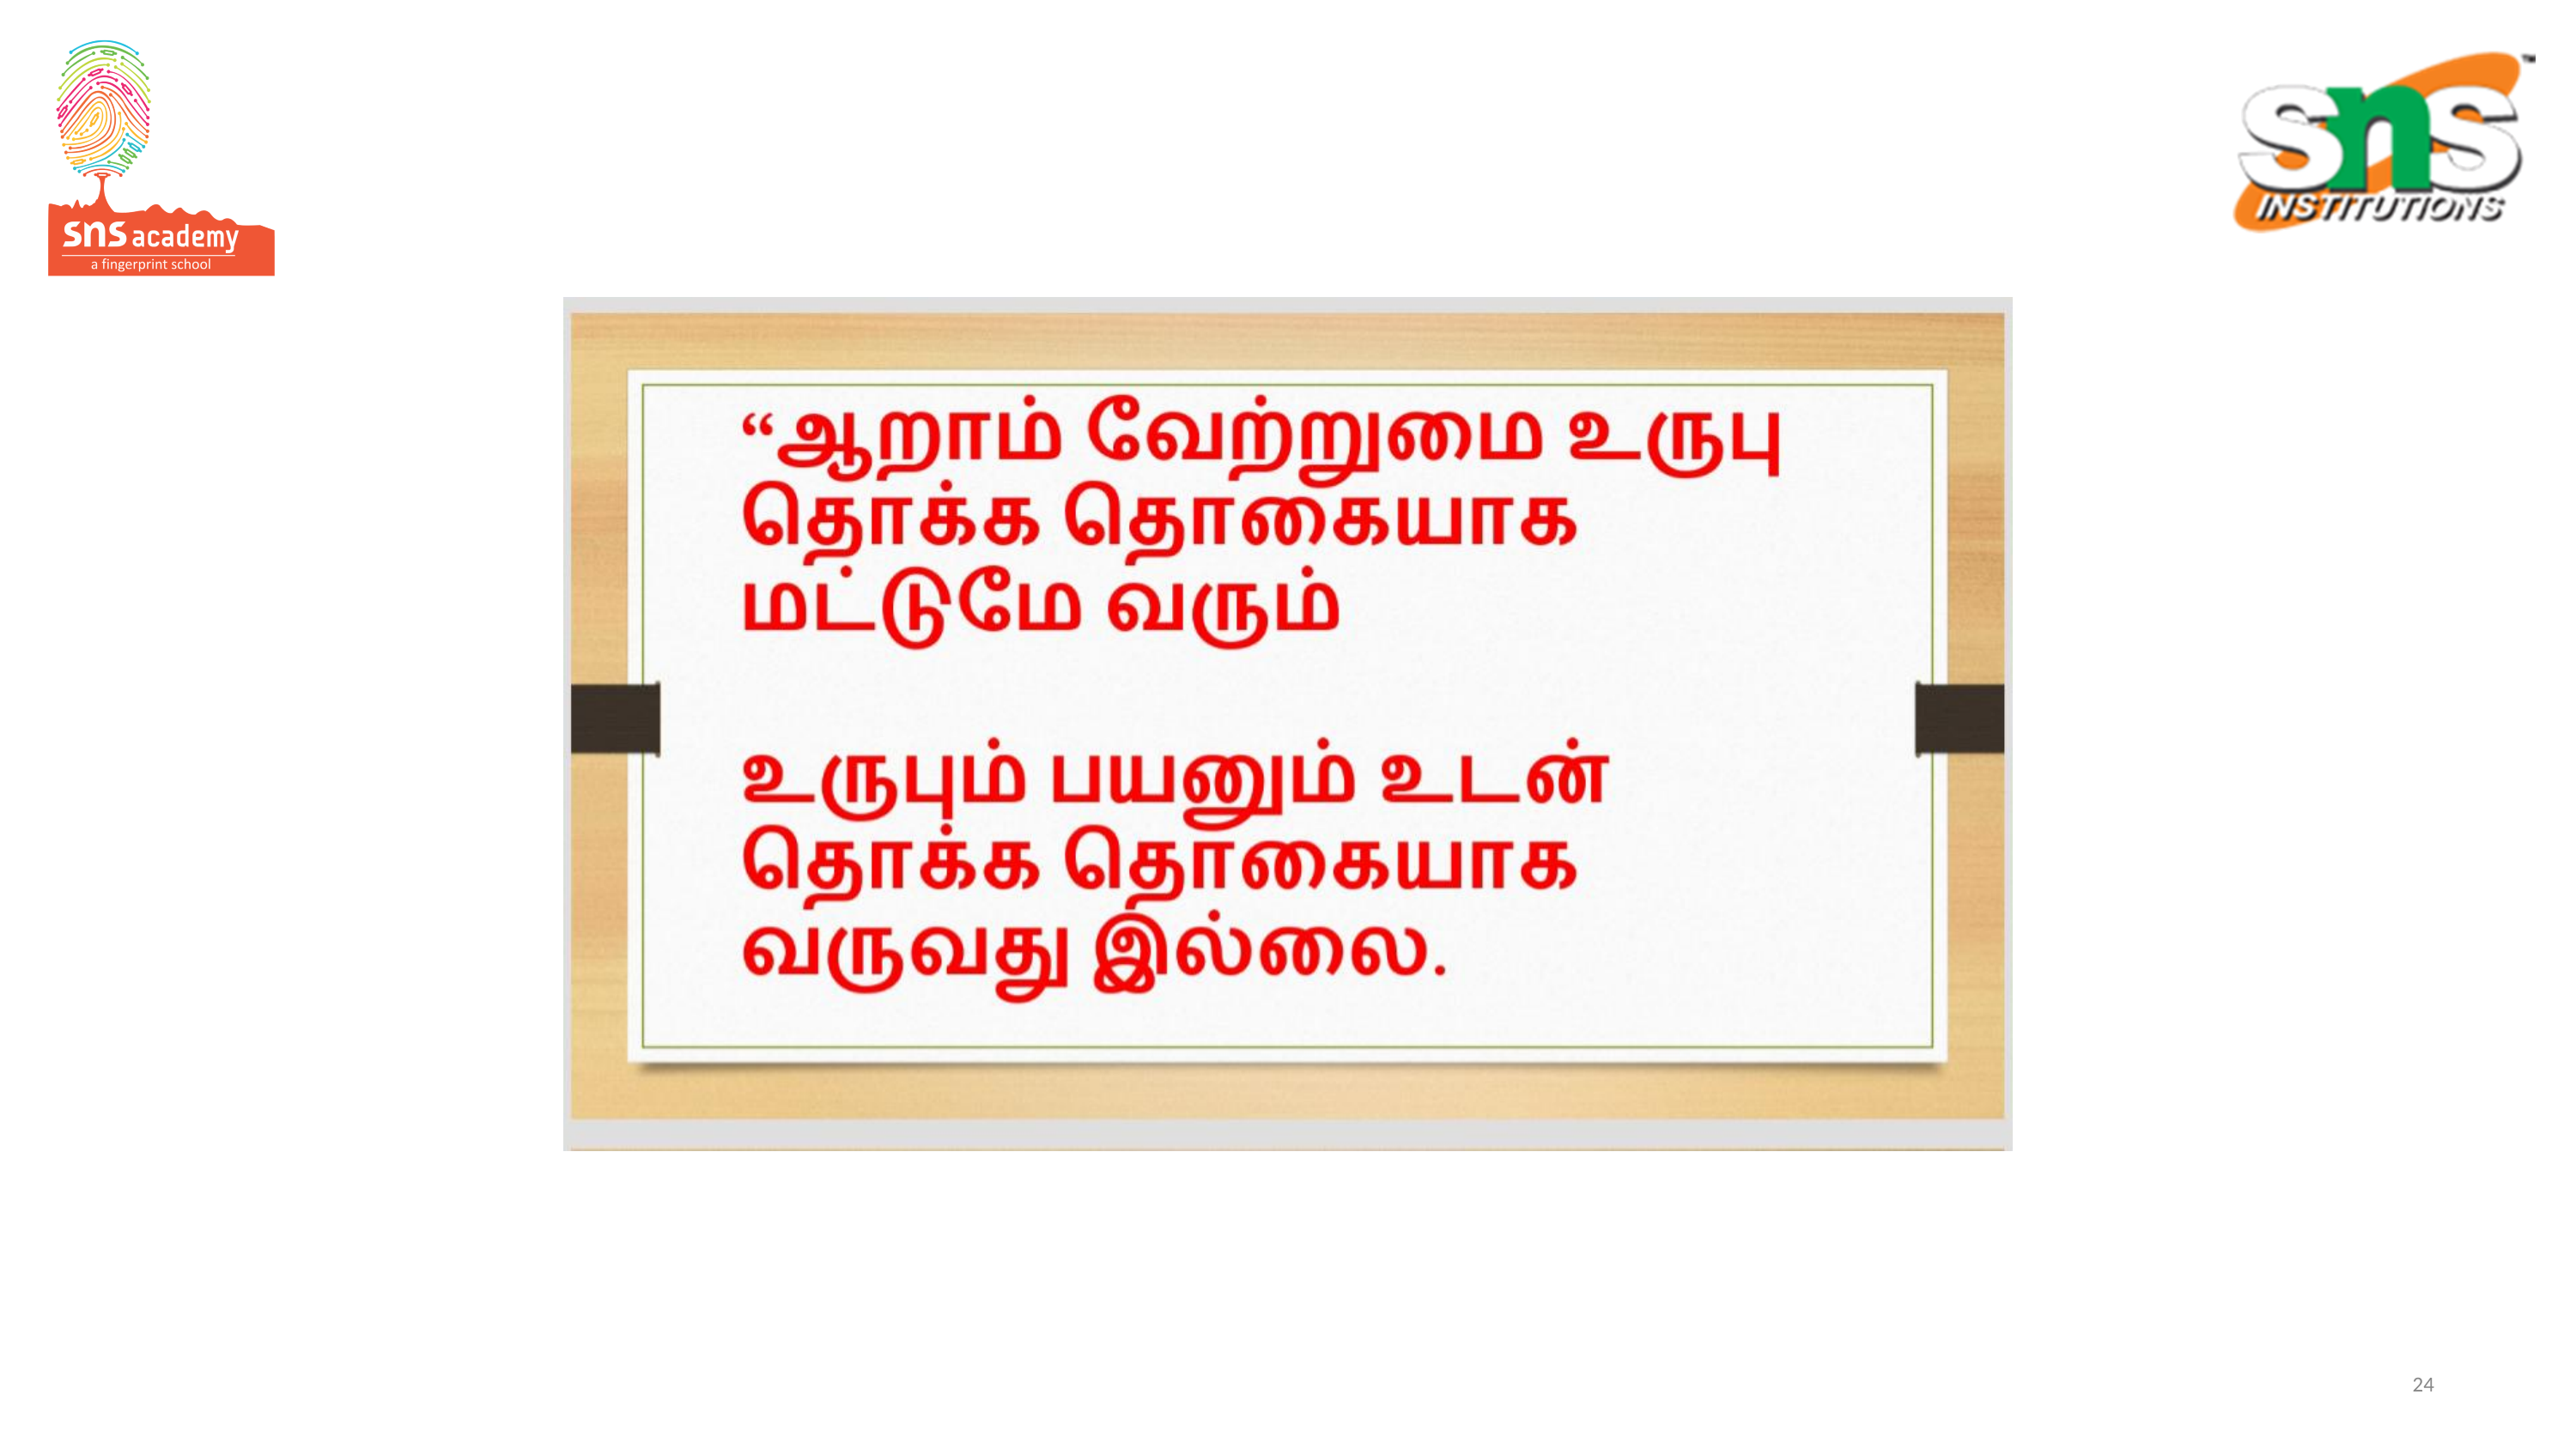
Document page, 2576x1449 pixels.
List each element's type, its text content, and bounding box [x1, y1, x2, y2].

picture [38, 33, 280, 285]
slide_number 24 [2146, 1357, 2447, 1410]
picture [2233, 50, 2536, 233]
picture [563, 297, 2013, 1151]
